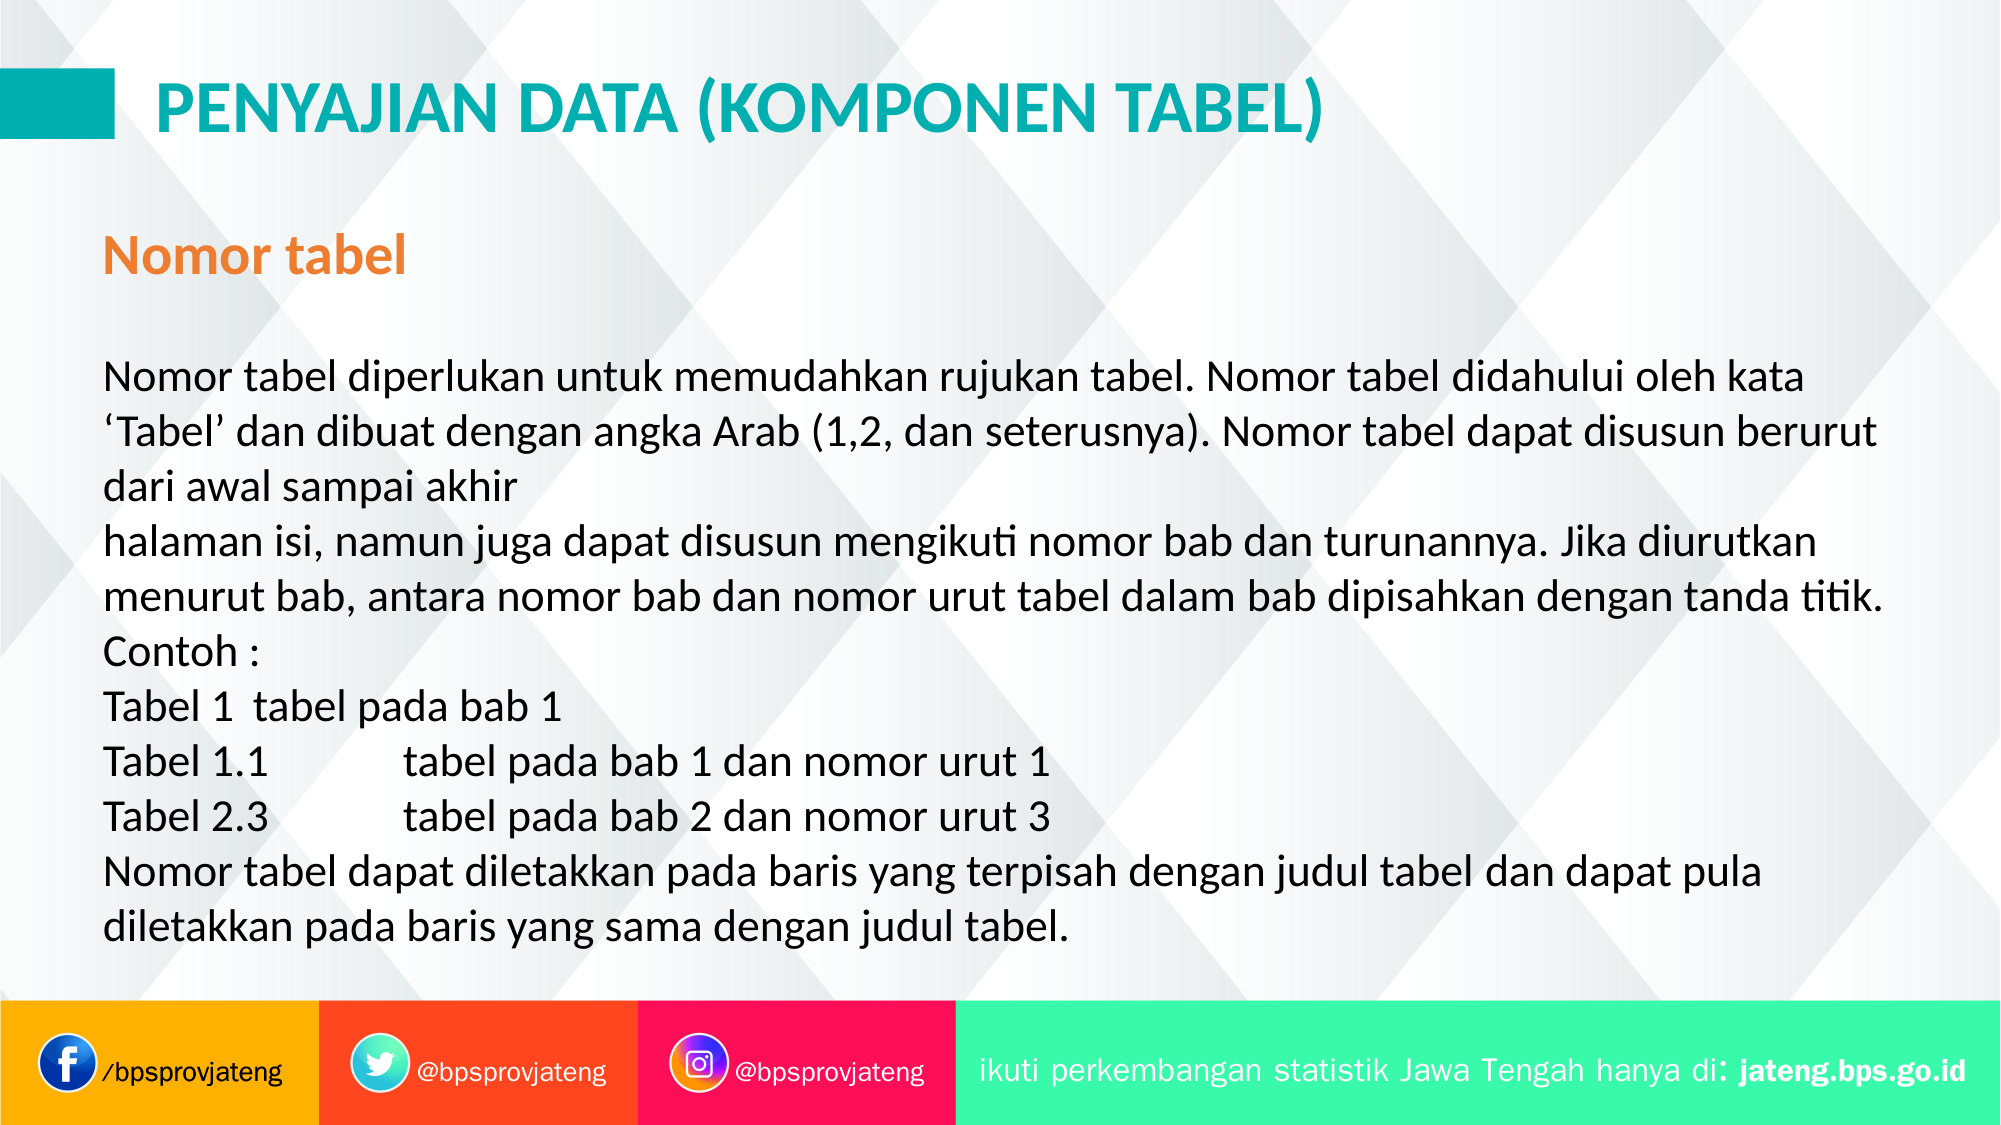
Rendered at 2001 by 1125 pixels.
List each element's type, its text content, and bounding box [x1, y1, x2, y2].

picture [0, 0, 2001, 1125]
text_box Nomor tabel Nomor tabel diperlukan untuk memudahkan rujukan tabel. Nomor tabel didahului oleh kata ‘Tabel’ dan dibuat dengan angka Arab (1,2, dan seterusnya). Nomor tabel dapat disusun berurut dari awal sampai akhir halaman isi, namun juga dapat disusun mengikuti nomor bab dan turunannya. Jika diurutkan menurut bab, antara nomor bab dan nomor urut tabel dalam bab dipisahkan dengan tanda titik. Contoh : Tabel 1 tabel pada bab 1 Tabel 1.1 tabel pada bab 1 dan nomor urut 1 Tabel 2.3 tabel pada bab 2 dan nomor urut 3 Nomor tabel dapat diletakkan pada baris yang terpisah dengan judul tabel dan dapat pula diletakkan pada baris yang sama dengan judul tabel. [88, 208, 1950, 959]
text_box PENYAJIAN DATA (KOMPONEN TABEL) [141, 50, 1342, 156]
text_box [0, 67, 116, 140]
